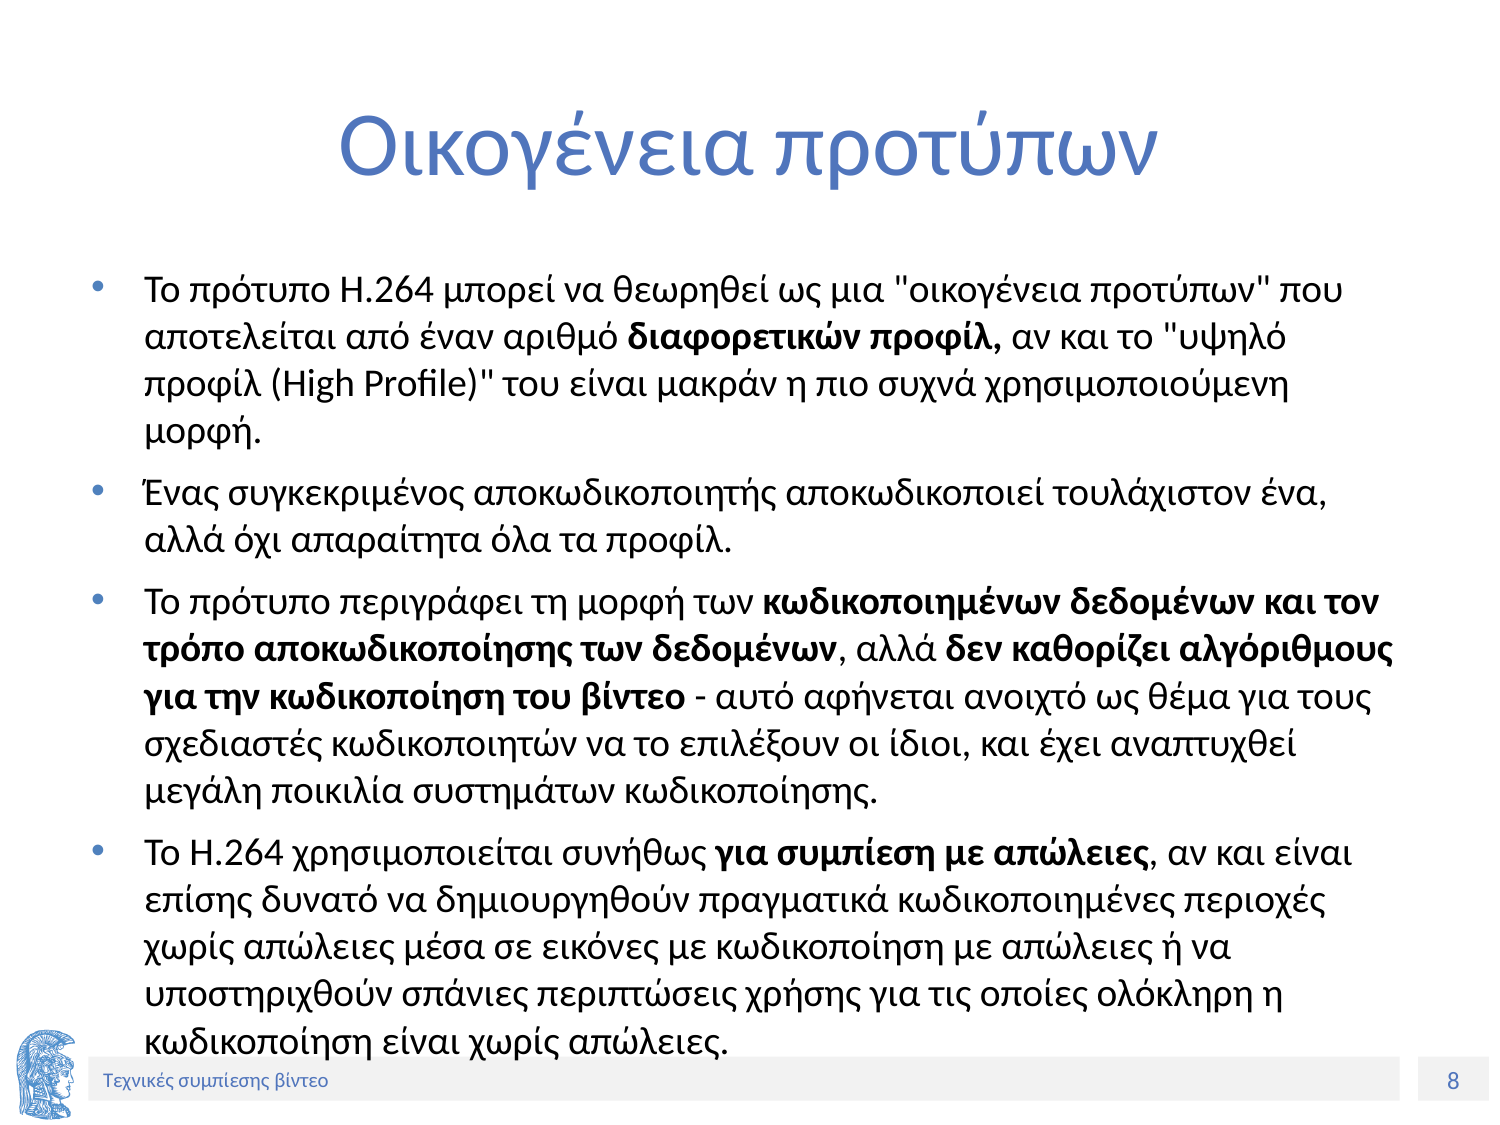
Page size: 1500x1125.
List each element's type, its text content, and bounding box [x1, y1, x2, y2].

title Οικογένεια προτύπων [75, 45, 1425, 233]
list Το πρότυπο H.264 μπορεί να θεωρηθεί ως μια "οικογένεια προτύπων" που αποτελείται από έναν αριθμό διαφορετικών προφίλ, αν και το "υψηλό προφίλ (High Profile)" του είναι μακράν η πιο συχνά χρησιμοποιούμενη μορφή. Ένας συγκεκριμένος αποκωδικοποιητής αποκωδικοποιεί τουλάχιστον ένα, αλλά όχι απαραίτητα όλα τα προφίλ. Το πρότυπο περιγράφει τη μορφή των κωδικοποιημένων δεδομένων και τον τρόπο αποκωδικοποίησης των δεδομένων, αλλά δεν καθορίζει αλγόριθμους για την κωδικοποίηση του βίντεο - αυτό αφήνεται ανοιχτό ως θέμα για τους σχεδιαστές κωδικοποιητών να το επιλέξουν οι ίδιοι, και έχει αναπτυχθεί μεγάλη ποικιλία συστημάτων κωδικοποίησης. Το H.264 χρησιμοποιείται συνήθως για συμπίεση με απώλειες, αν και είναι επίσης δυνατό να δημιουργηθούν πραγματικά κωδικοποιημένες περιοχές χωρίς απώλειες μέσα σε εικόνες με κωδικοποίηση με απώλειες ή να υποστηριχθούν σπάνιες περιπτώσεις χρήσης για τις οποίες ολόκληρη η κωδικοποίηση είναι χωρίς απώλειες. [76, 255, 1427, 1080]
picture [9, 1026, 81, 1120]
